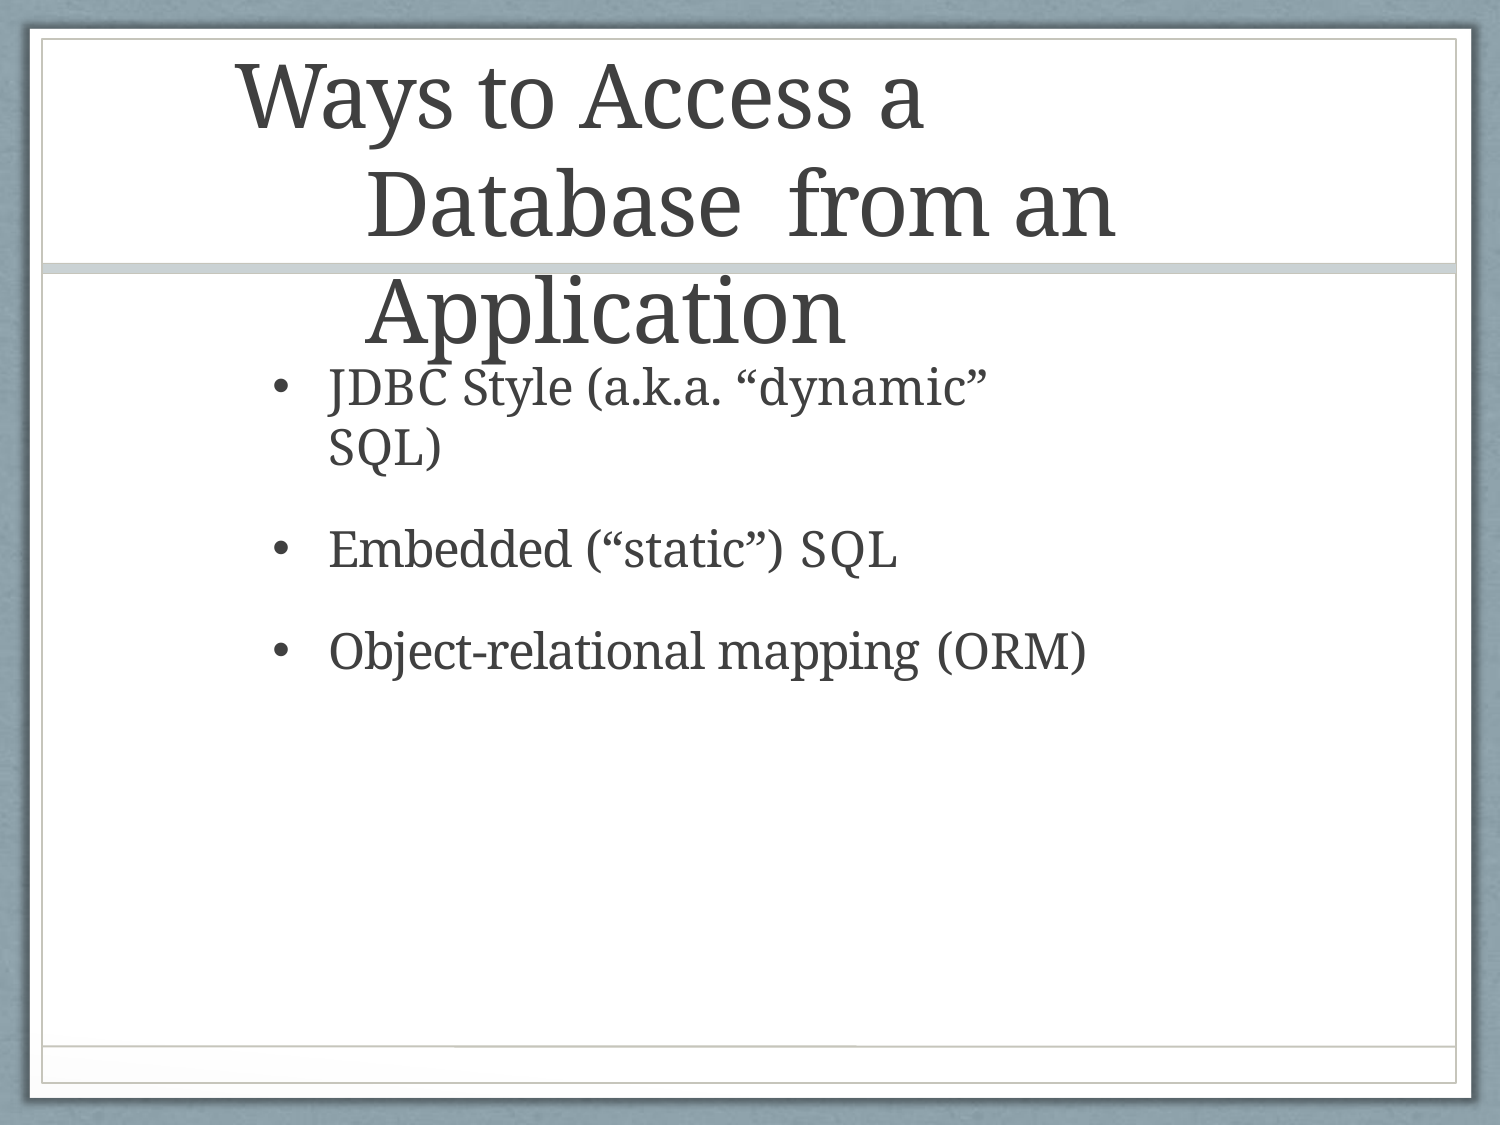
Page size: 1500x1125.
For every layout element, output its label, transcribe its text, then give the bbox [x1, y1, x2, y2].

title Ways to Access a Database from an Application [231, 37, 1269, 362]
picture [0, 0, 1500, 1125]
text_box JDBC Style (a.k.a. “dynamic” SQL) Embedded (“static”) SQL Object-relational mapping (ORM) [270, 353, 1099, 680]
